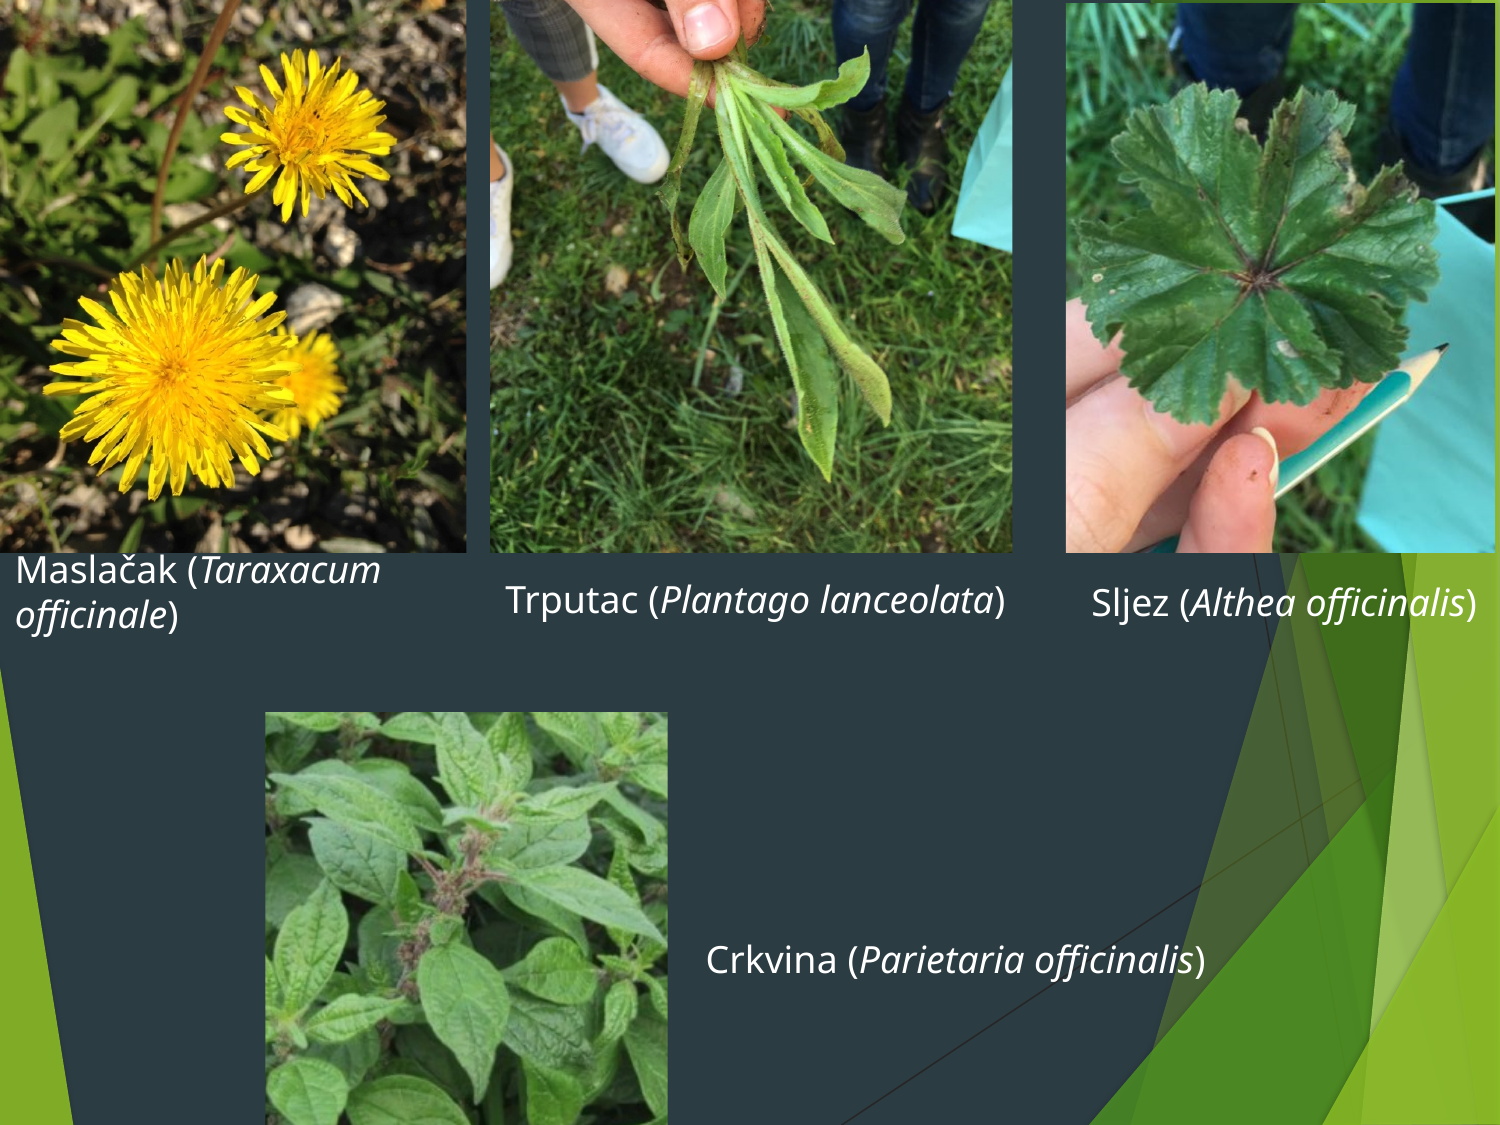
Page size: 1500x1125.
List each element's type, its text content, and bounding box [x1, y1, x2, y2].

picture [1065, 2, 1496, 553]
picture [264, 711, 669, 1125]
text_box Crkvina (Parietaria officinalis) [690, 928, 1245, 989]
picture [489, 0, 1013, 553]
text_box Trputac (Plantago lanceolata) [490, 568, 1097, 629]
picture [0, 0, 467, 554]
text_box Maslačak (Taraxacum officinale) [0, 539, 491, 644]
text_box Sljez (Althea officinalis) [1076, 571, 1500, 632]
